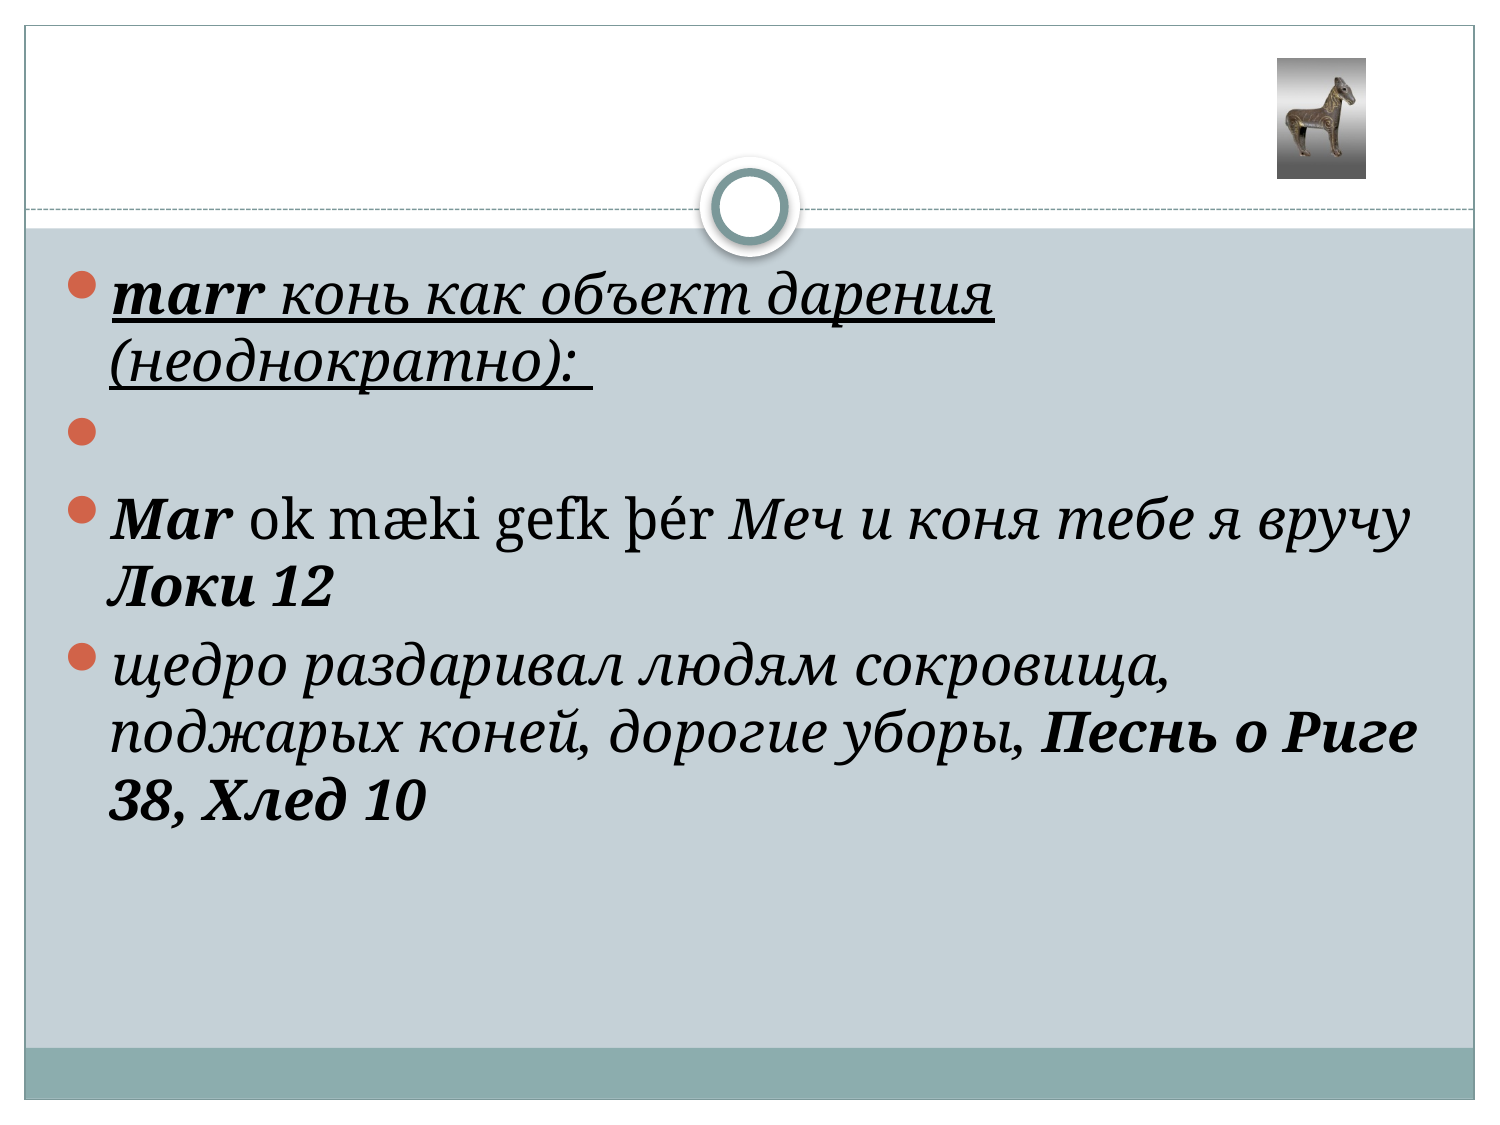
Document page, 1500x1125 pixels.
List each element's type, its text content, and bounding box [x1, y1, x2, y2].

list marr конь как объект дарения (неоднократно): Mar ok mæki gefk þér Меч и коня тебе я вручу Локи 12 щедро раздаривал людям сокровища, поджарых коней, дорогие уборы, Песнь о Риге 38, Хлед 10 [49, 250, 1445, 1001]
picture [1277, 58, 1366, 179]
